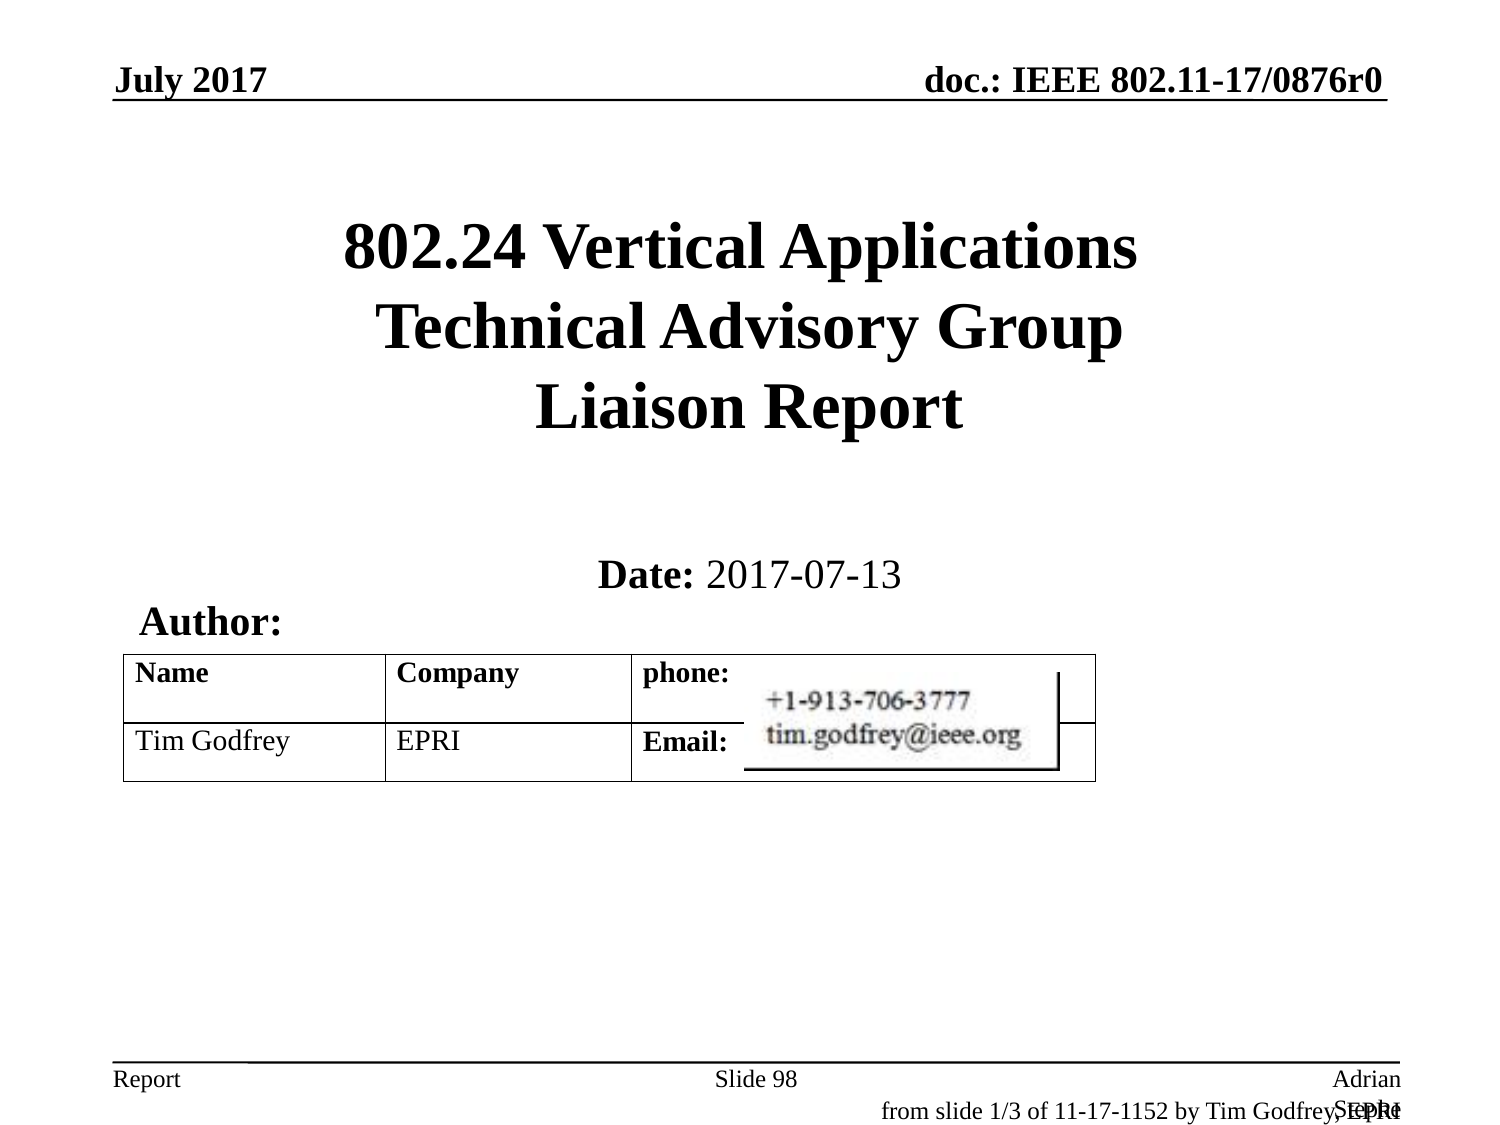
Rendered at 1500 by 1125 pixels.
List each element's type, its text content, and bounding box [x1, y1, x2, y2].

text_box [107, 653, 1460, 1036]
list Date: 2017-07-13 [112, 538, 1388, 652]
text_box from slide 1/3 of 11-17-1152 by Tim Godfrey, EPRI [343, 1087, 1417, 1125]
text_box Author: [123, 586, 362, 649]
footer Adrian Stephens, Intel Corporation [1324, 1061, 1402, 1087]
slide_number Slide 98 [711, 1061, 801, 1087]
title 802.24 Vertical Applications Technical Advisory Group Liaison Report [112, 233, 1388, 409]
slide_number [114, 54, 374, 101]
